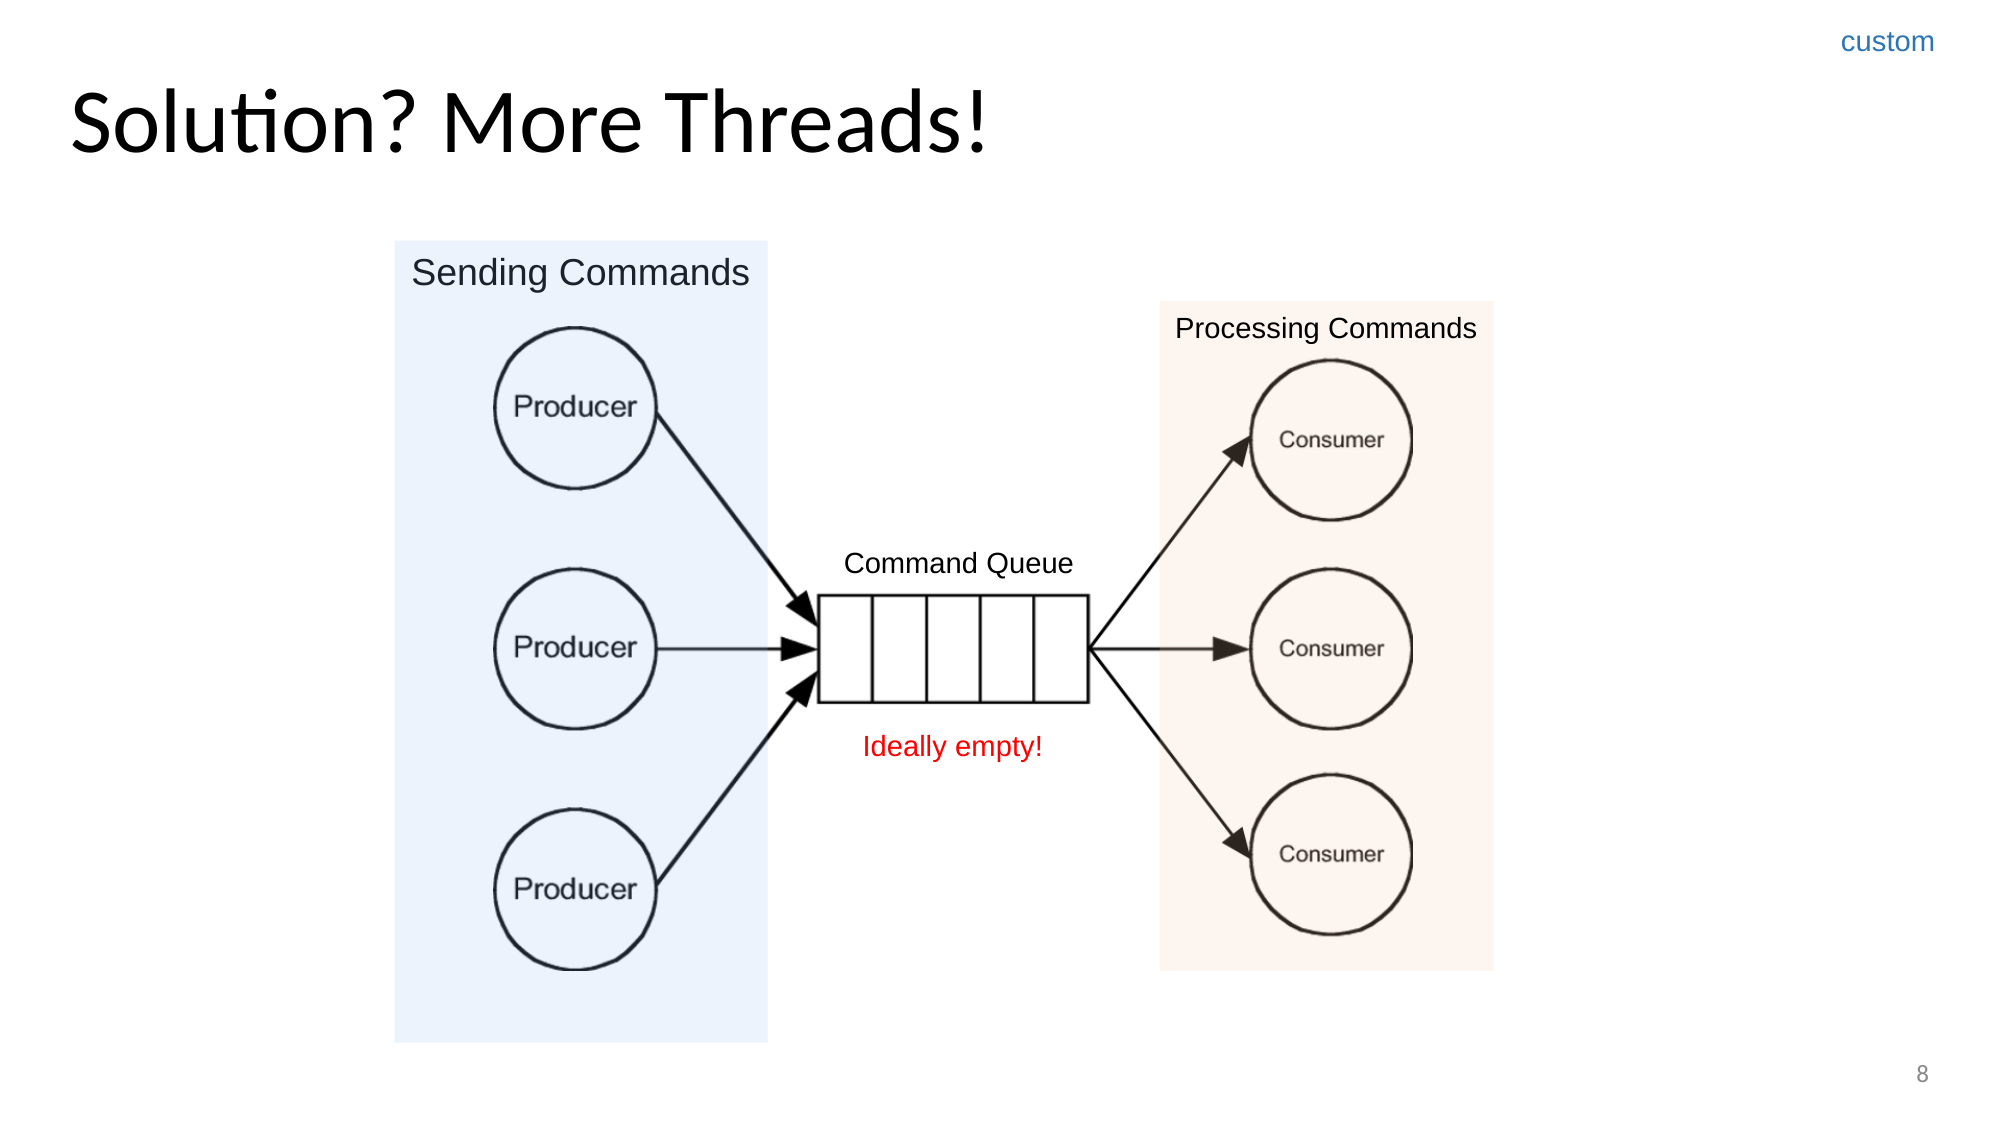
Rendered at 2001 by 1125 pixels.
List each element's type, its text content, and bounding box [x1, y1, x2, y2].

text_box custom [1825, 14, 1951, 65]
text_box Processing Commands [1160, 301, 1493, 352]
text_box [392, 238, 770, 1045]
picture [493, 326, 1413, 972]
slide_number 8 [1412, 1042, 1945, 1103]
title Solution? More Threads! [55, 29, 1945, 216]
text_box [1157, 299, 1496, 973]
